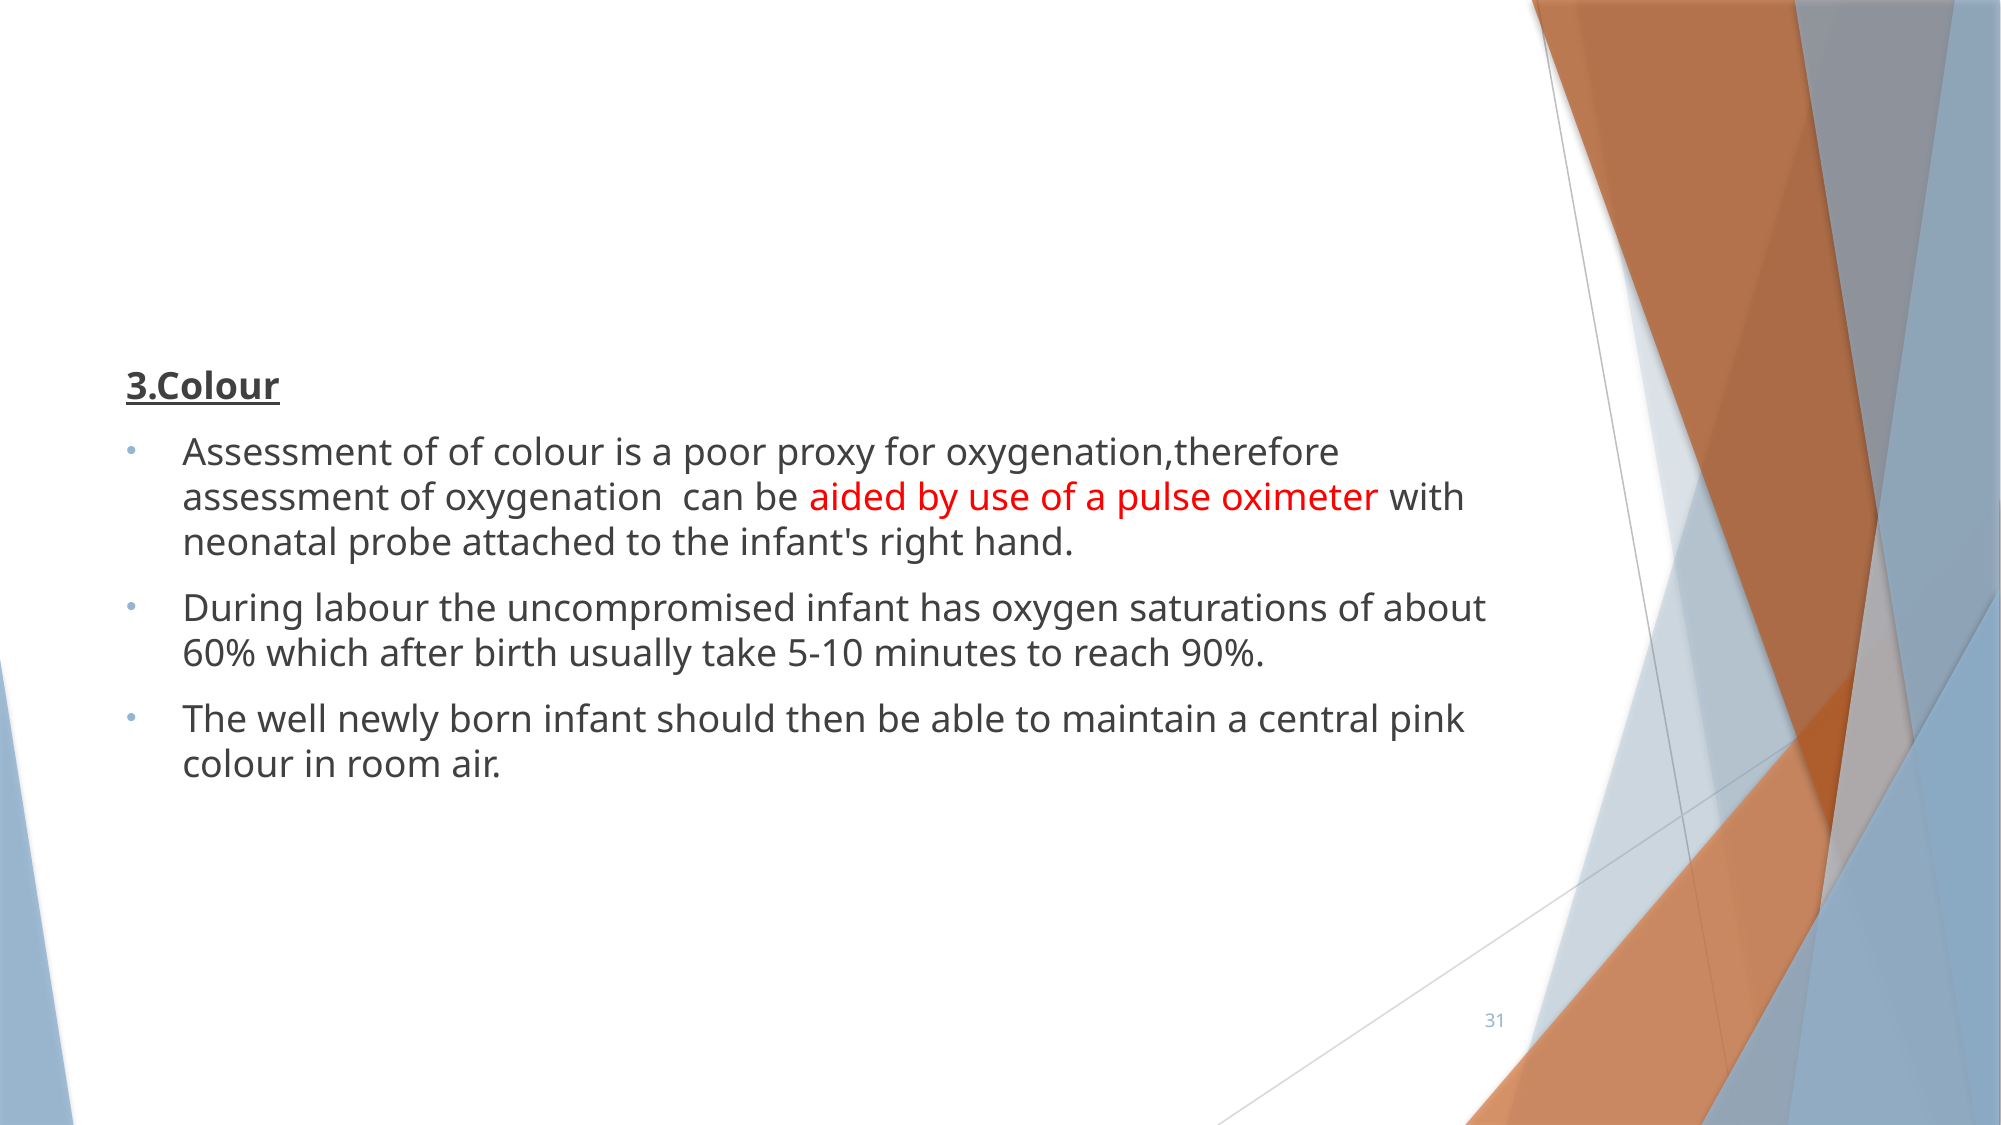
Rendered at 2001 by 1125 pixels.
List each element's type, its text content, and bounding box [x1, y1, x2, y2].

slide_number 31 [1409, 991, 1522, 1051]
list 3.Colour Assessment of of colour is a poor proxy for oxygenation,therefore assessment of oxygenation can be aided by use of a pulse oximeter with neonatal probe attached to the infant's right hand. During labour the uncompromised infant has oxygen saturations of about 60% which after birth usually take 5-10 minutes to reach 90%. The well newly born infant should then be able to maintain a central pink colour in room air. [111, 354, 1522, 992]
